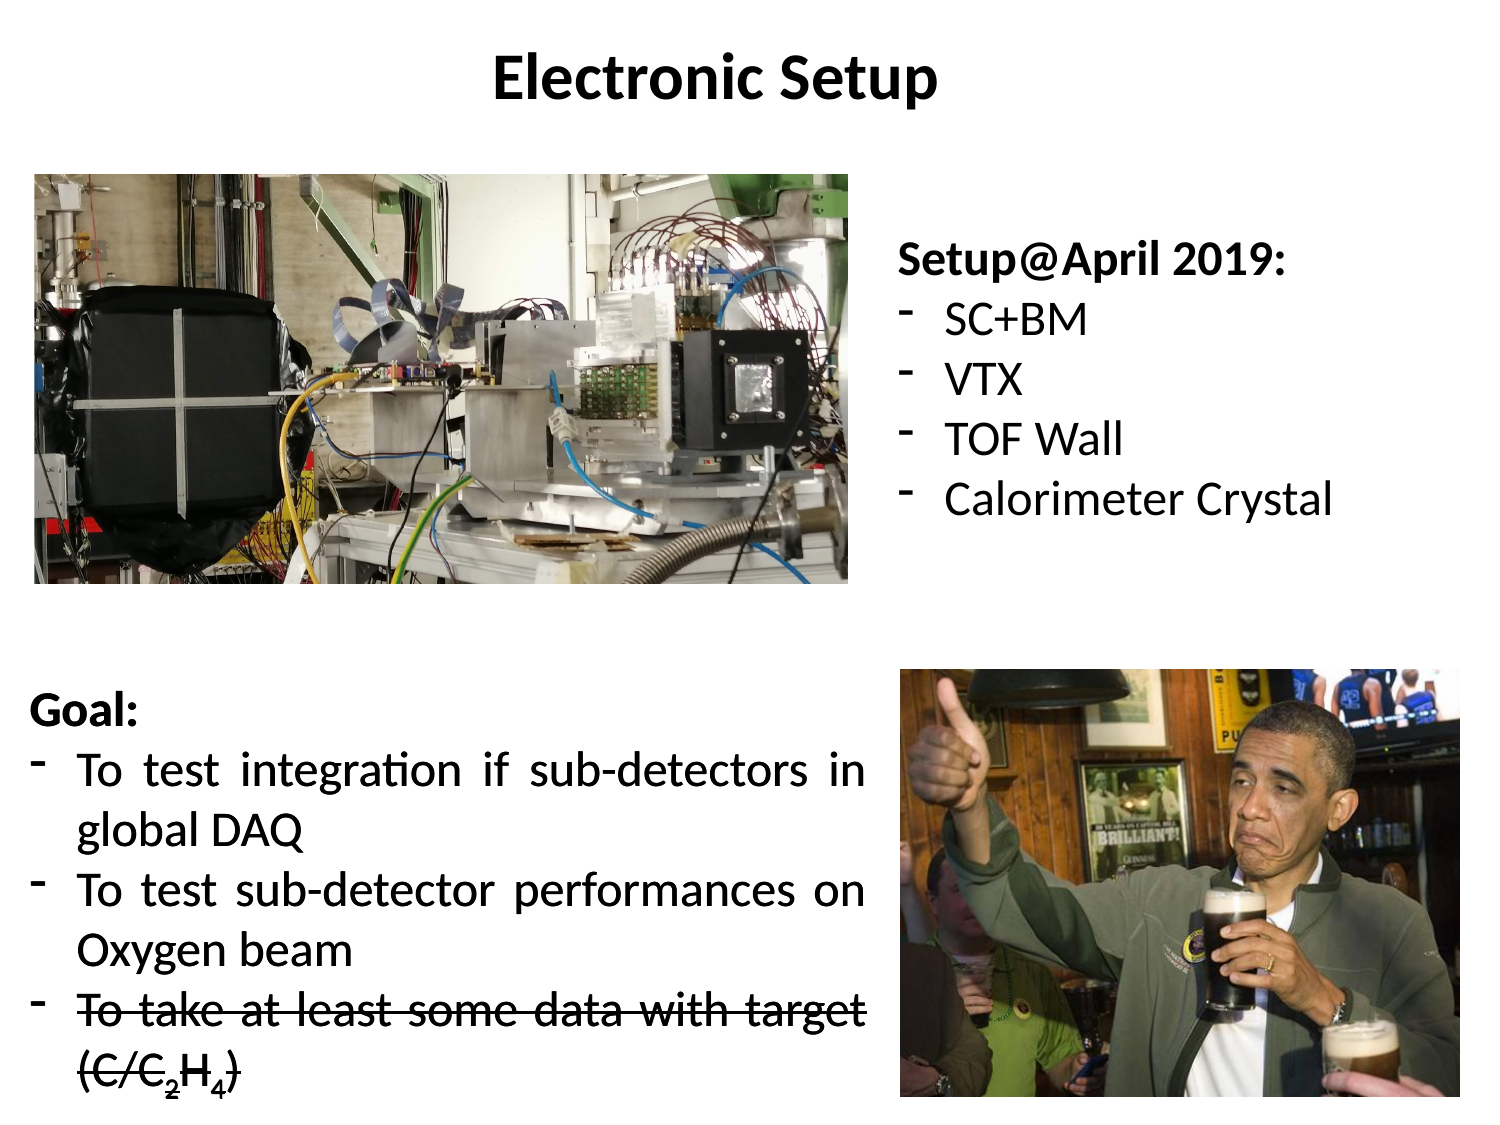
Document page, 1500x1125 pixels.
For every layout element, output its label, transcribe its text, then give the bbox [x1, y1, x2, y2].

picture [900, 668, 1460, 1097]
text_box Setup@April 2019: SC+BM VTX TOF Wall Calorimeter Crystal [882, 218, 1349, 533]
text_box Goal: To test integration if sub-detectors in global DAQ To test sub-detector performances on Oxygen beam To take at least some data with target (C/C2H4) [15, 669, 882, 1113]
text_box Electronic Setup [477, 25, 955, 121]
picture [34, 173, 849, 584]
